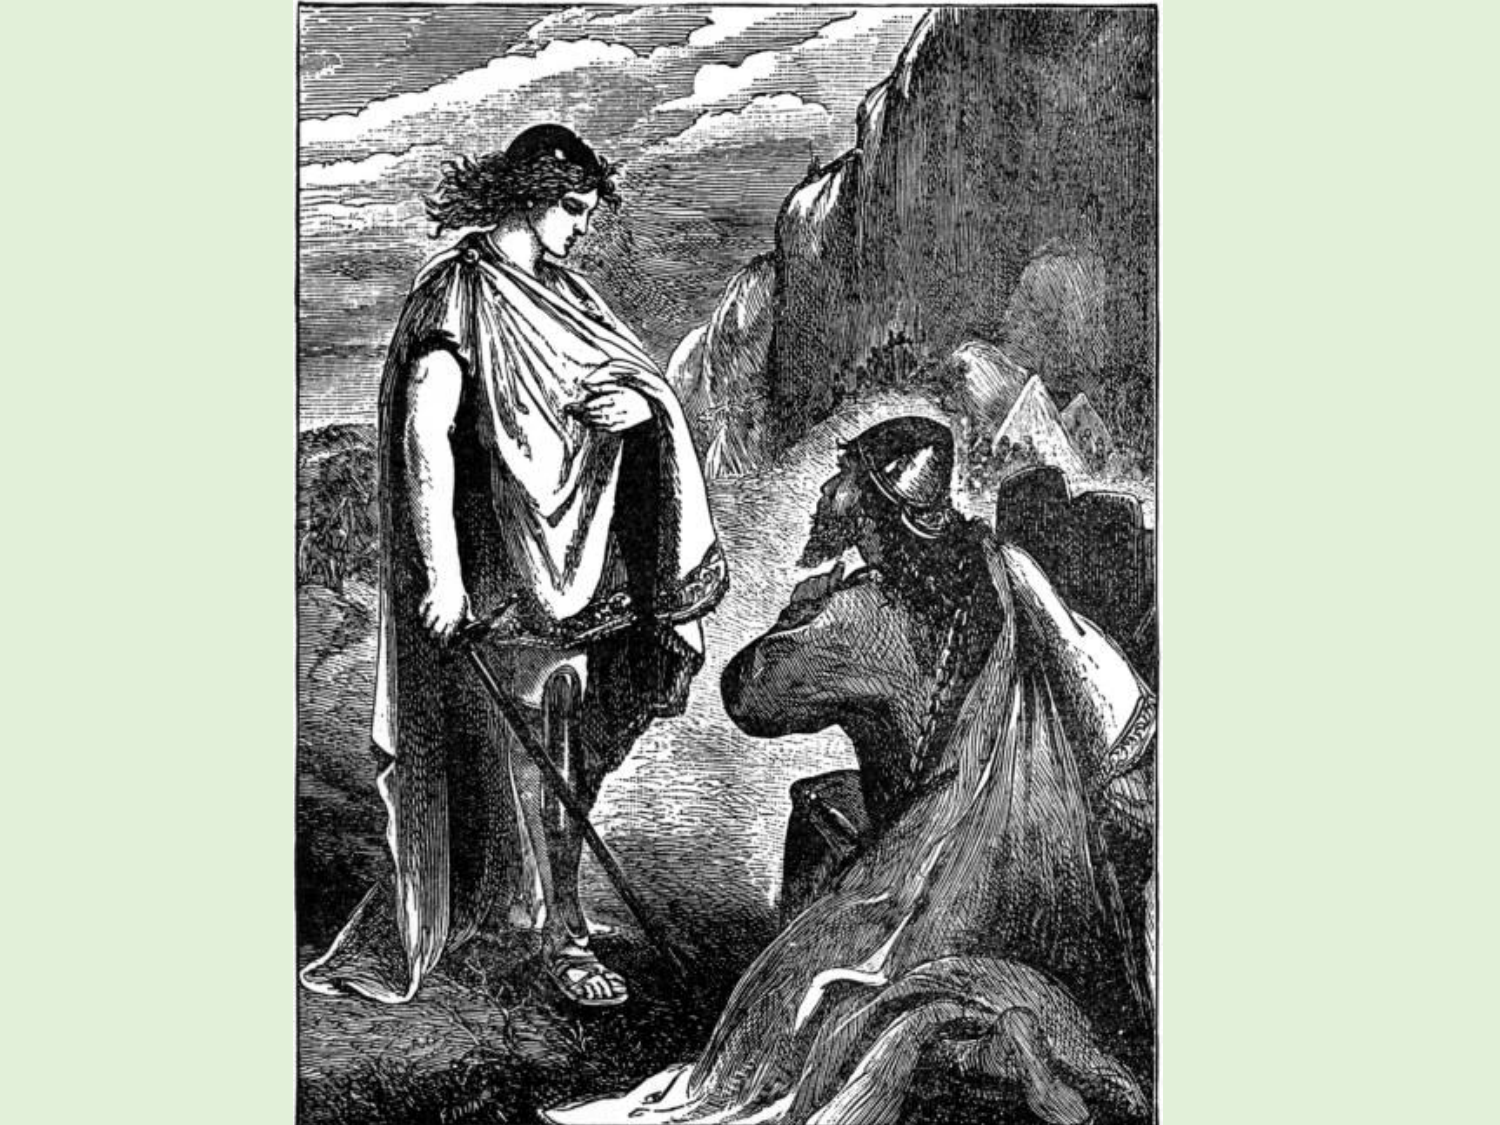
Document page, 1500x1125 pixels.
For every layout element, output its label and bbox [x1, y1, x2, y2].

picture [293, 0, 1163, 1125]
